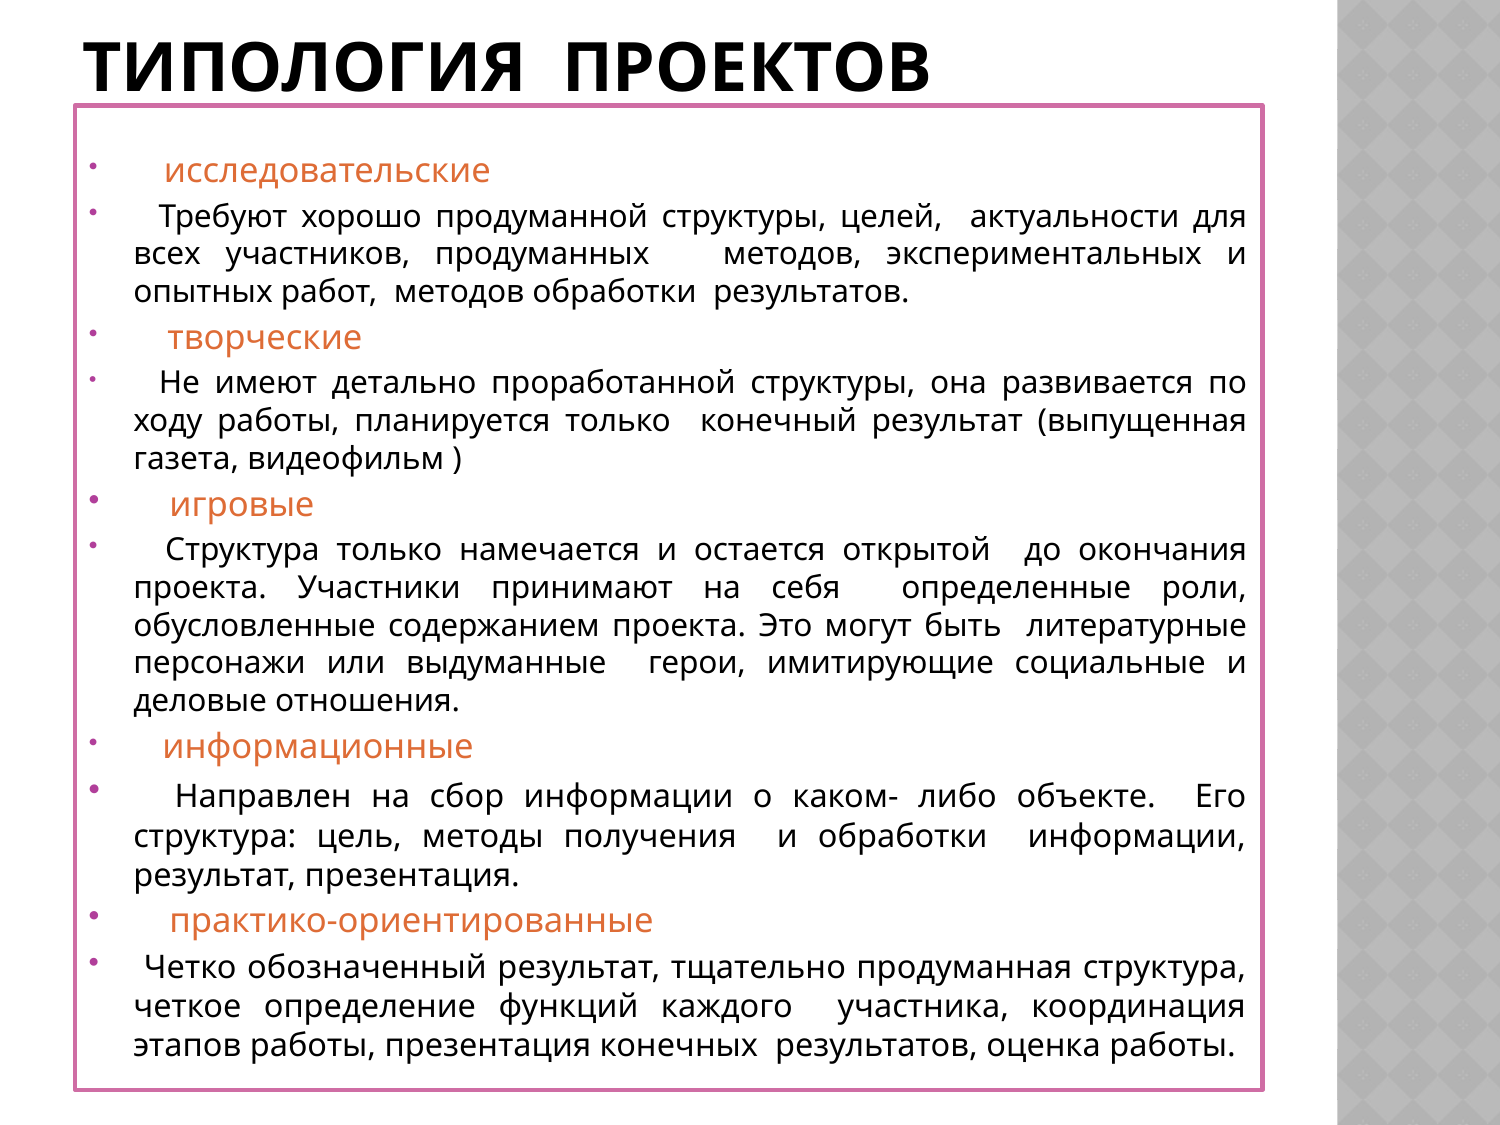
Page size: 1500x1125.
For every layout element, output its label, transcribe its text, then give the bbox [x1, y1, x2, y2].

list исследовательские Требуют хорошо продуманной структуры, целей, актуальности для всех участников, продуманных методов, экспериментальных и опытных работ, методов обработки результатов. творческие Не имеют детально проработанной структуры, она развивается по ходу работы, планируется только конечный результат (выпущенная газета, видеофильм ) игровые Структура только намечается и остается открытой до окончания проекта. Участники принимают на себя определенные роли, обусловленные содержанием проекта. Это могут быть литературные персонажи или выдуманные герои, имитирующие социальные и деловые отношения. информационные Направлен на сбор информации о каком- либо объекте. Его структура: цель, методы получения и обработки информации, результат, презентация. практико-ориентированные Четко обозначенный результат, тщательно продуманная структура, четкое определение функций каждого участника, координация этапов работы, презентация конечных результатов, оценка работы. [73, 103, 1265, 1092]
title Типология проектов [75, 23, 1263, 103]
